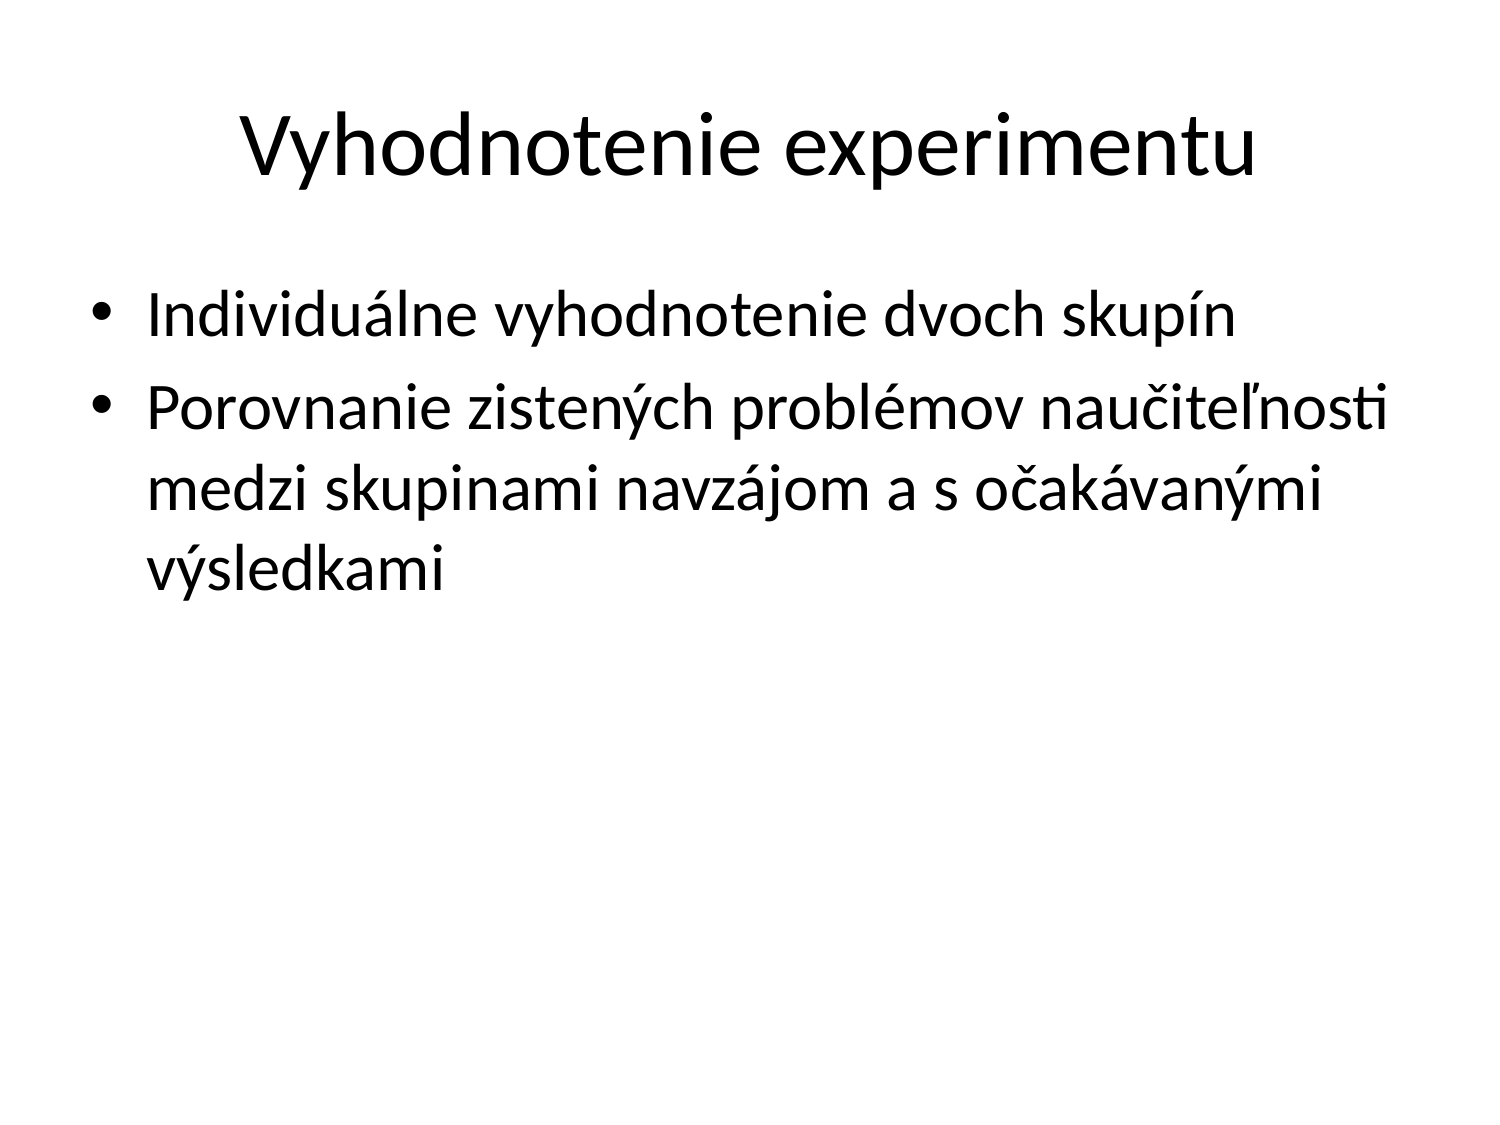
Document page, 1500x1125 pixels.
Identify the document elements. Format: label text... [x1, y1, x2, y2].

title Vyhodnotenie experimentu [75, 45, 1425, 233]
list Individuálne vyhodnotenie dvoch skupín Porovnanie zistených problémov naučiteľnosti medzi skupinami navzájom a s očakávanými výsledkami [75, 262, 1425, 1005]
